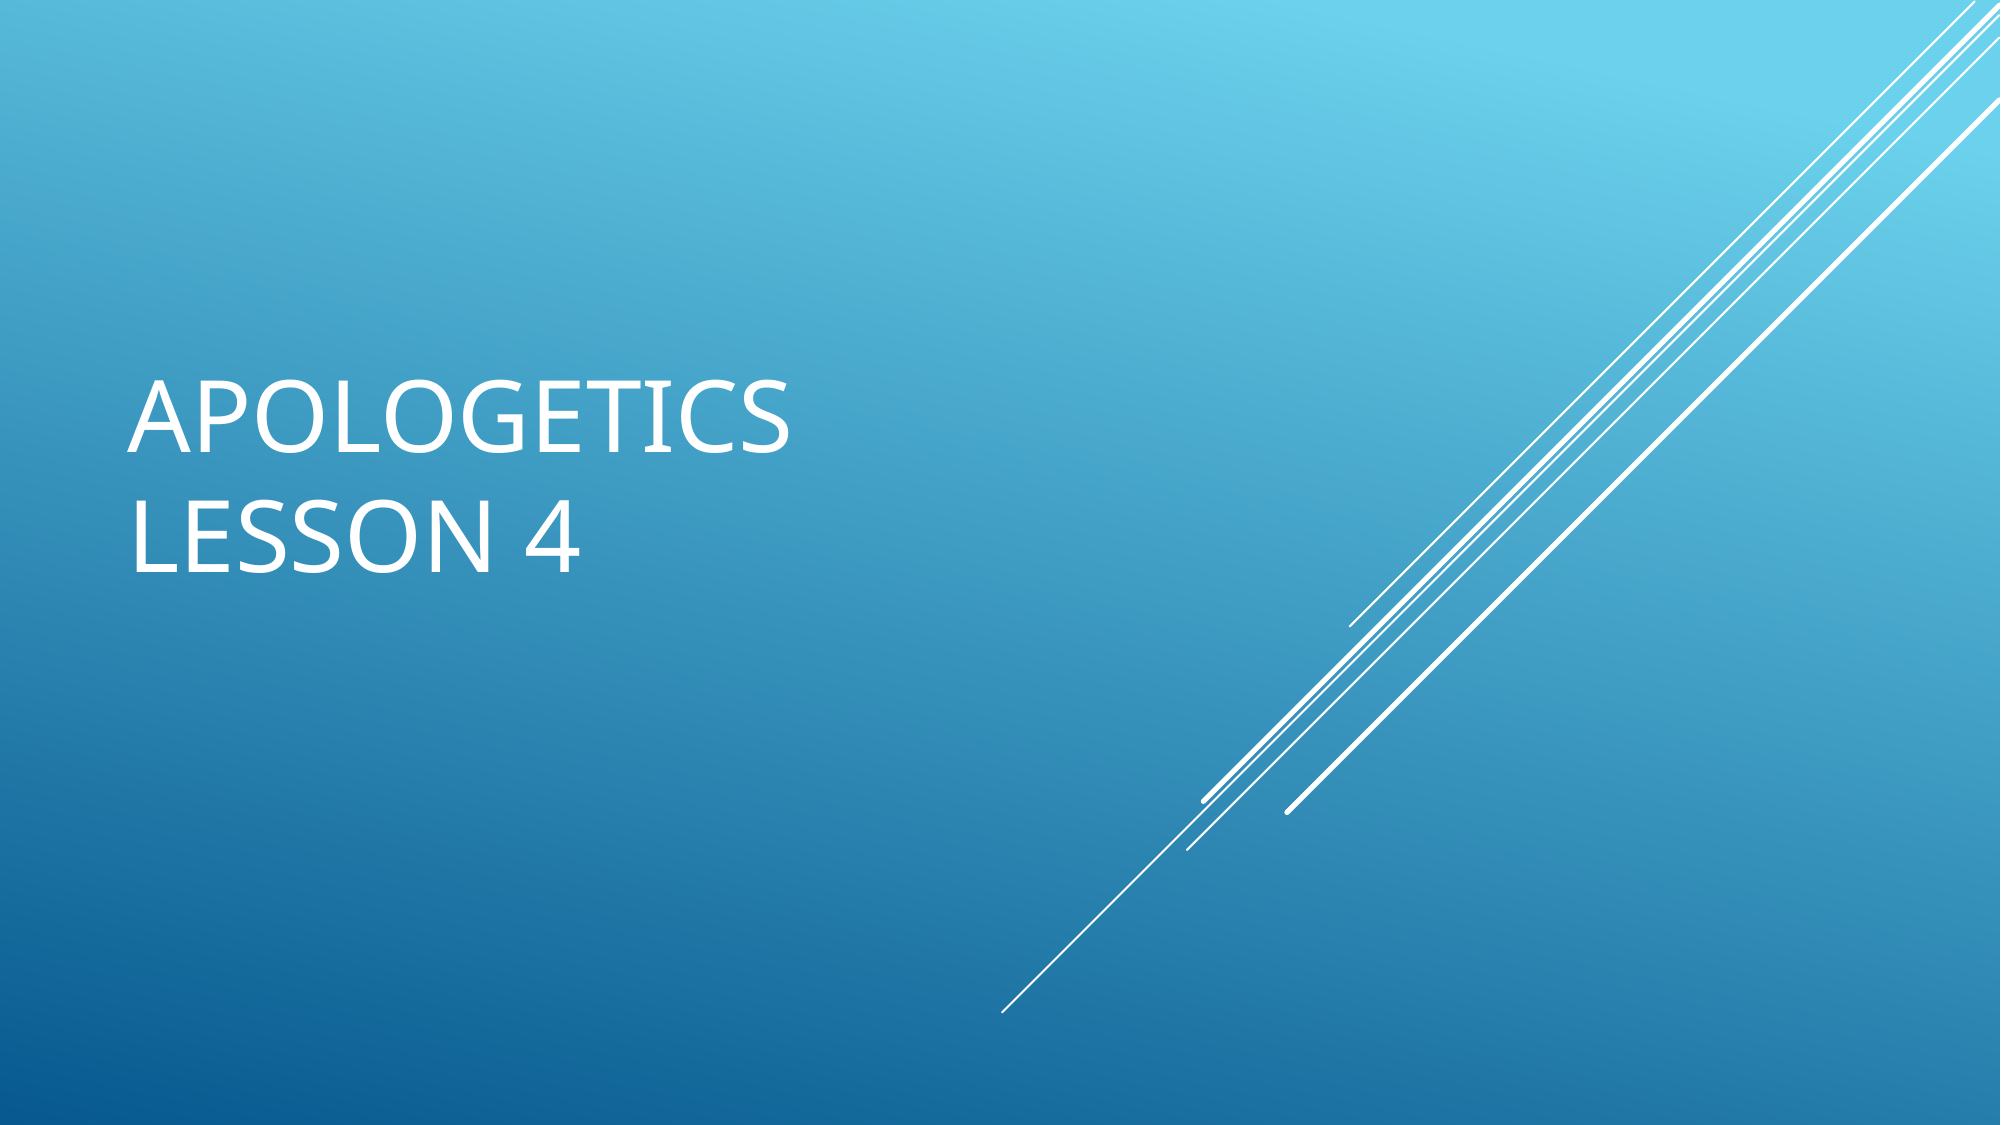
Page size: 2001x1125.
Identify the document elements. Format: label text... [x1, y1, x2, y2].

title Apologetics lesson 4 [112, 112, 1425, 600]
